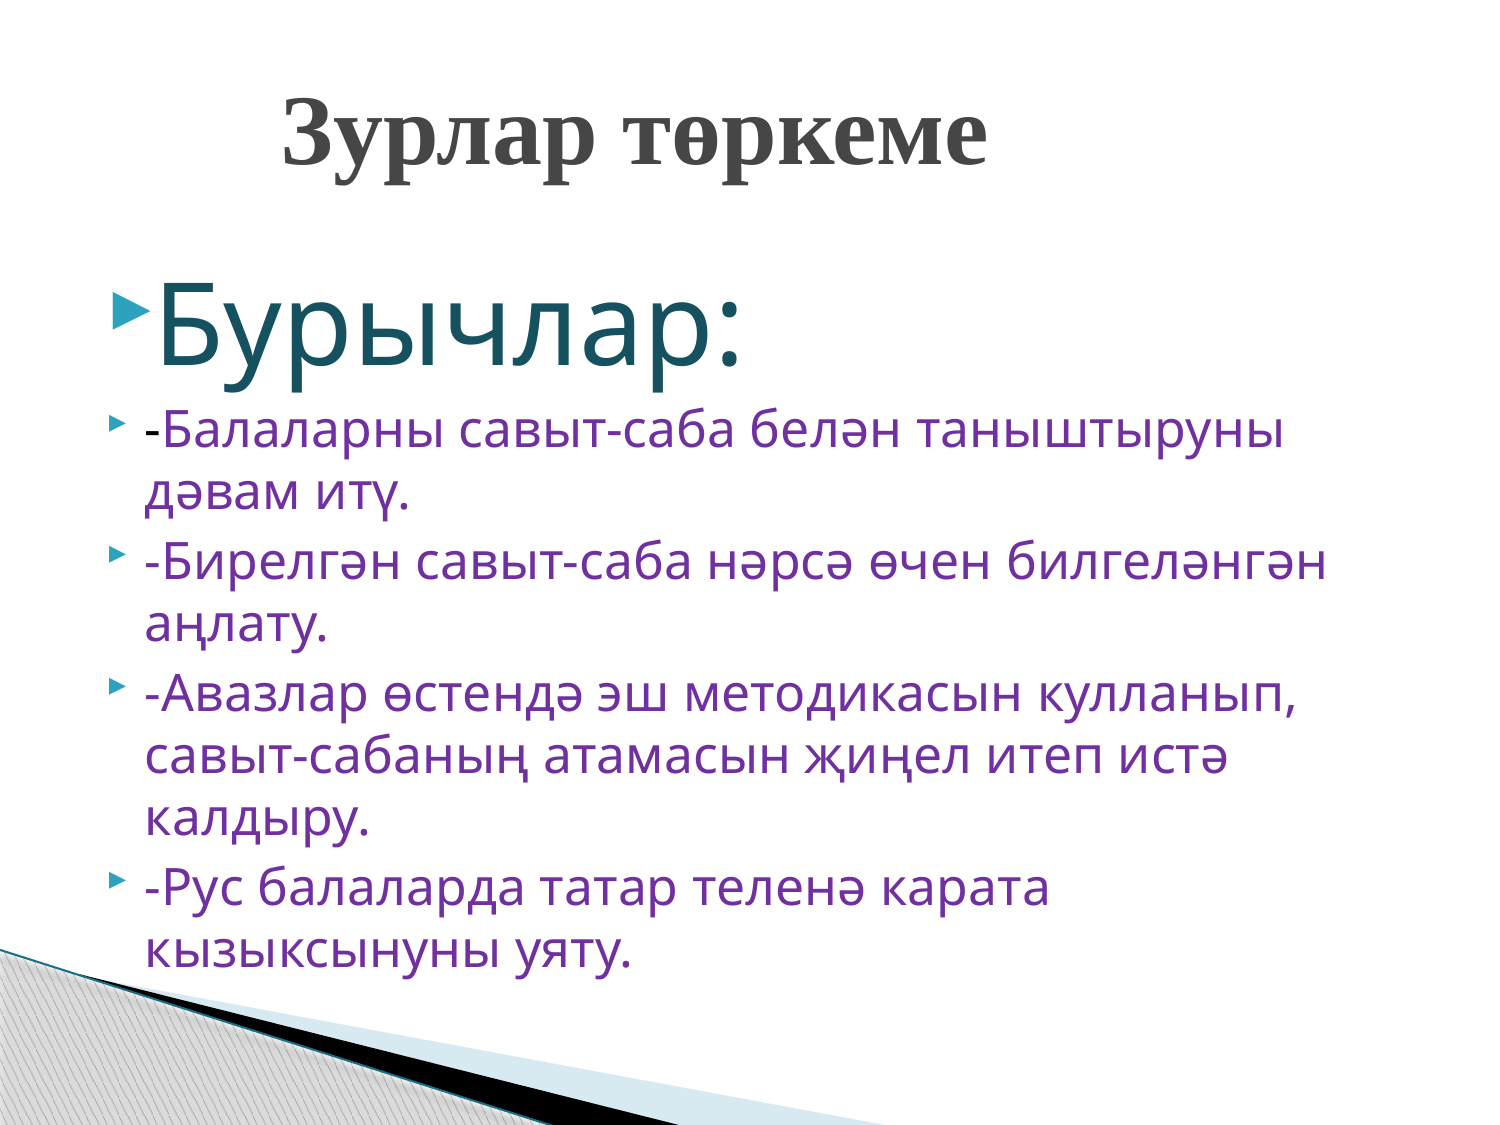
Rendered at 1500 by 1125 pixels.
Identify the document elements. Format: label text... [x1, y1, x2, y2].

title Зурлар төркеме [265, 30, 1046, 219]
list Бурычлар: -Балаларны савыт-саба белән таныштыруны дәвам итү. -Бирелгән савыт-саба нәрсә өчен билгеләнгән аңлату. -Авазлар өстендә эш методикасын кулланып, савыт-сабаның атамасын җиңел итеп истә калдыру. -Рус балаларда татар теленә карата кызыксынуны уяту. [75, 243, 1425, 986]
